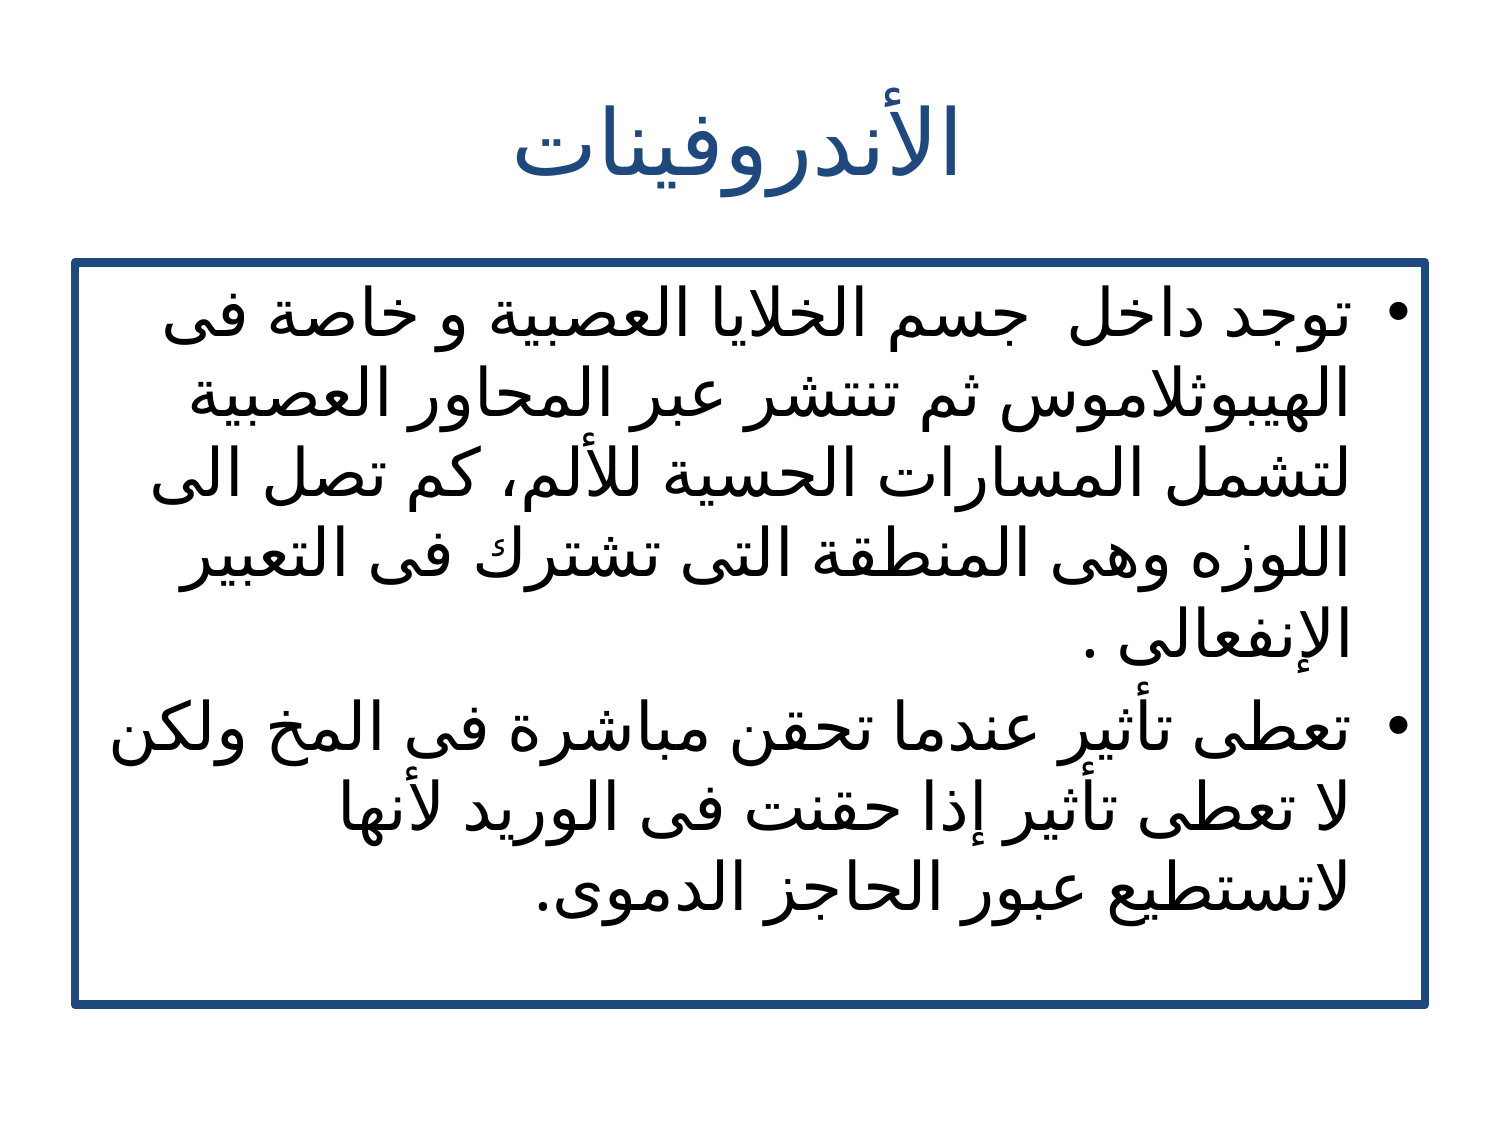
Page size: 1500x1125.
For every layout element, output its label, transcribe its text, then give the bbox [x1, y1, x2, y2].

list توجد داخل جسم الخلايا العصبية و خاصة فى الهيبوثلاموس ثم تنتشر عبر المحاور العصبية لتشمل المسارات الحسية للألم، كم تصل الى اللوزه وهى المنطقة التى تشترك فى التعبير الإنفعالى . تعطى تأثير عندما تحقن مباشرة فى المخ ولكن لا تعطى تأثير إذا حقنت فى الوريد لأنها لاتستطيع عبور الحاجز الدموى. [75, 262, 1425, 1005]
title الأندروفينات [75, 45, 1425, 233]
